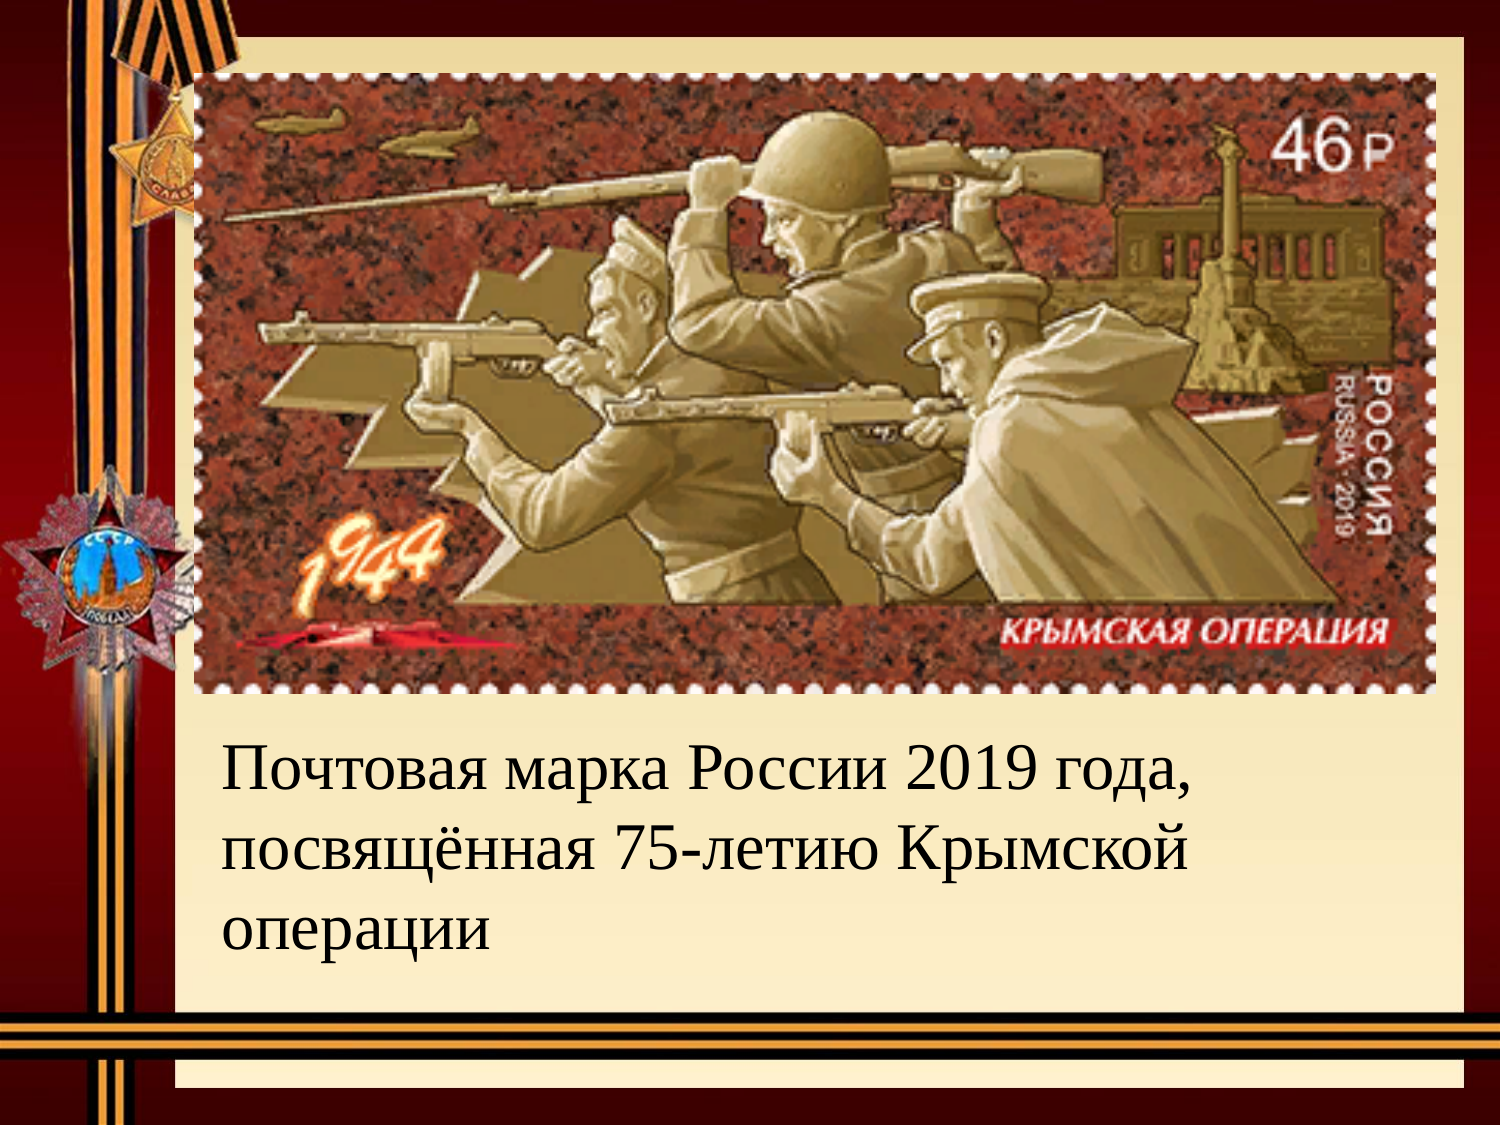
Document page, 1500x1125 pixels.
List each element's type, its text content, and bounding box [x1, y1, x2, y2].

list Почтовая марка России 2019 года, посвящённая 75-летию Крымской операции [206, 714, 1248, 916]
picture [0, 0, 1500, 1125]
